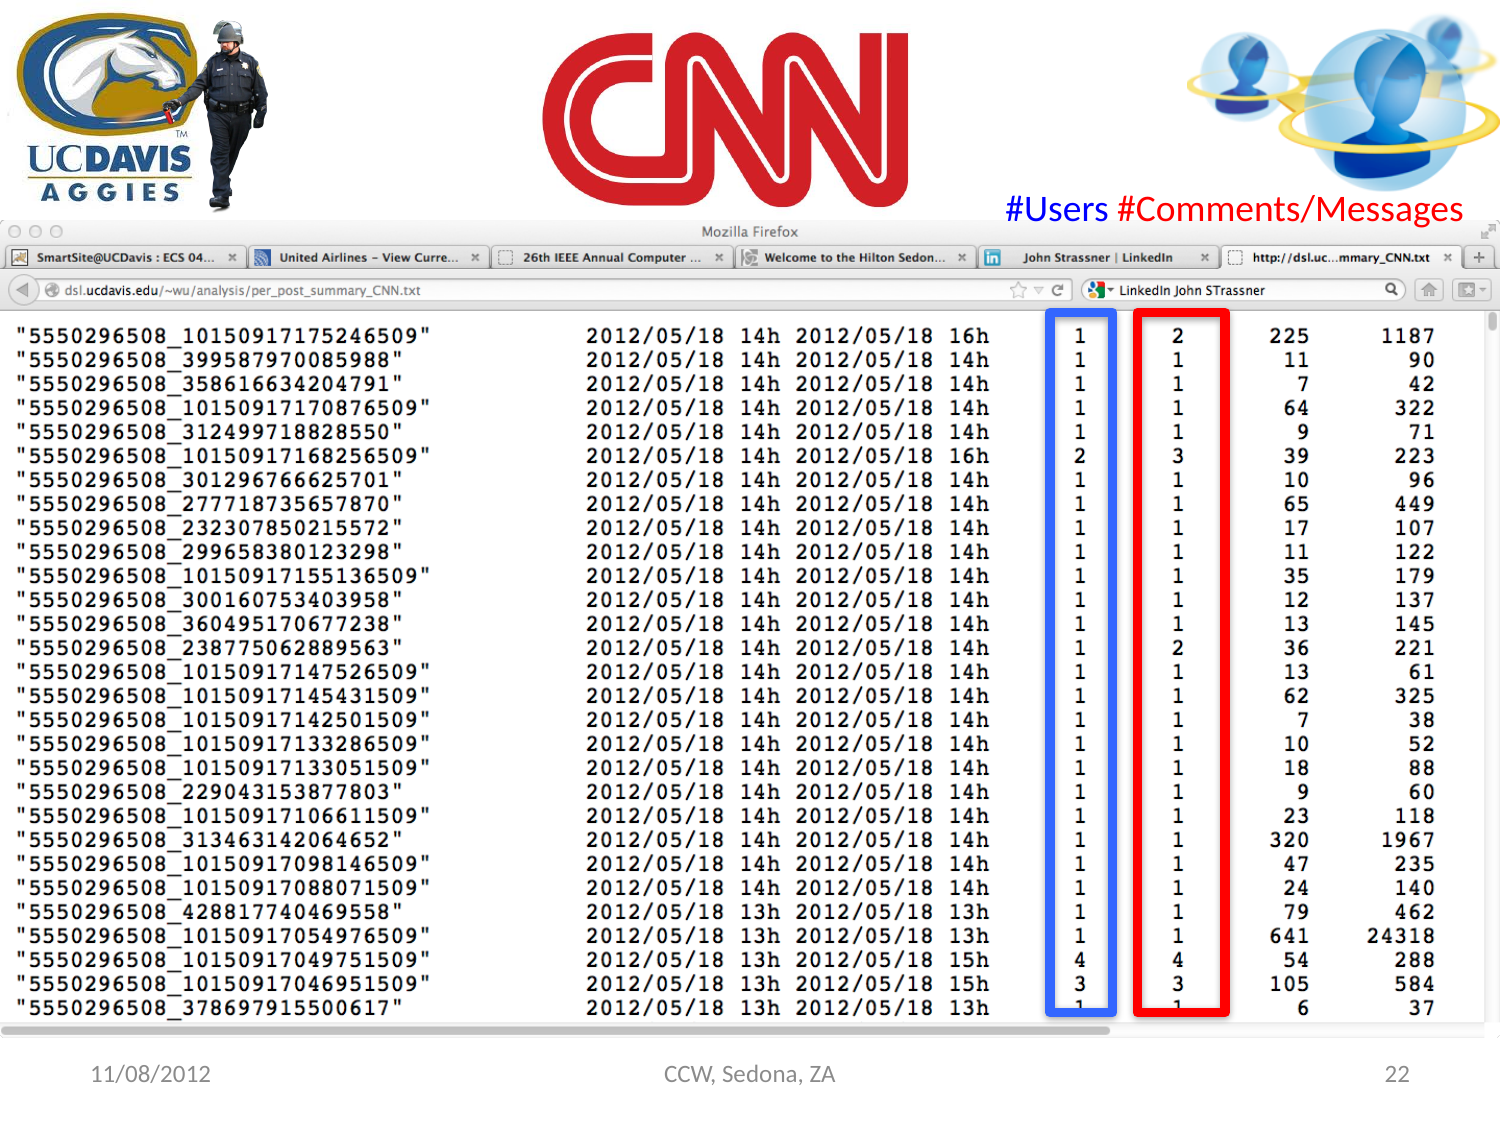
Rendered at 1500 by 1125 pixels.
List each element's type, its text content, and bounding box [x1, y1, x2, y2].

picture [0, 0, 1500, 1038]
slide_number 22 [1074, 1047, 1425, 1103]
picture [537, 24, 915, 218]
text_box #Comments/Messages [1102, 176, 1480, 218]
picture [0, 0, 268, 213]
text_box #Users [990, 176, 1102, 218]
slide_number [75, 1047, 425, 1103]
footer CCW, Sedona, ZA [512, 1047, 988, 1103]
